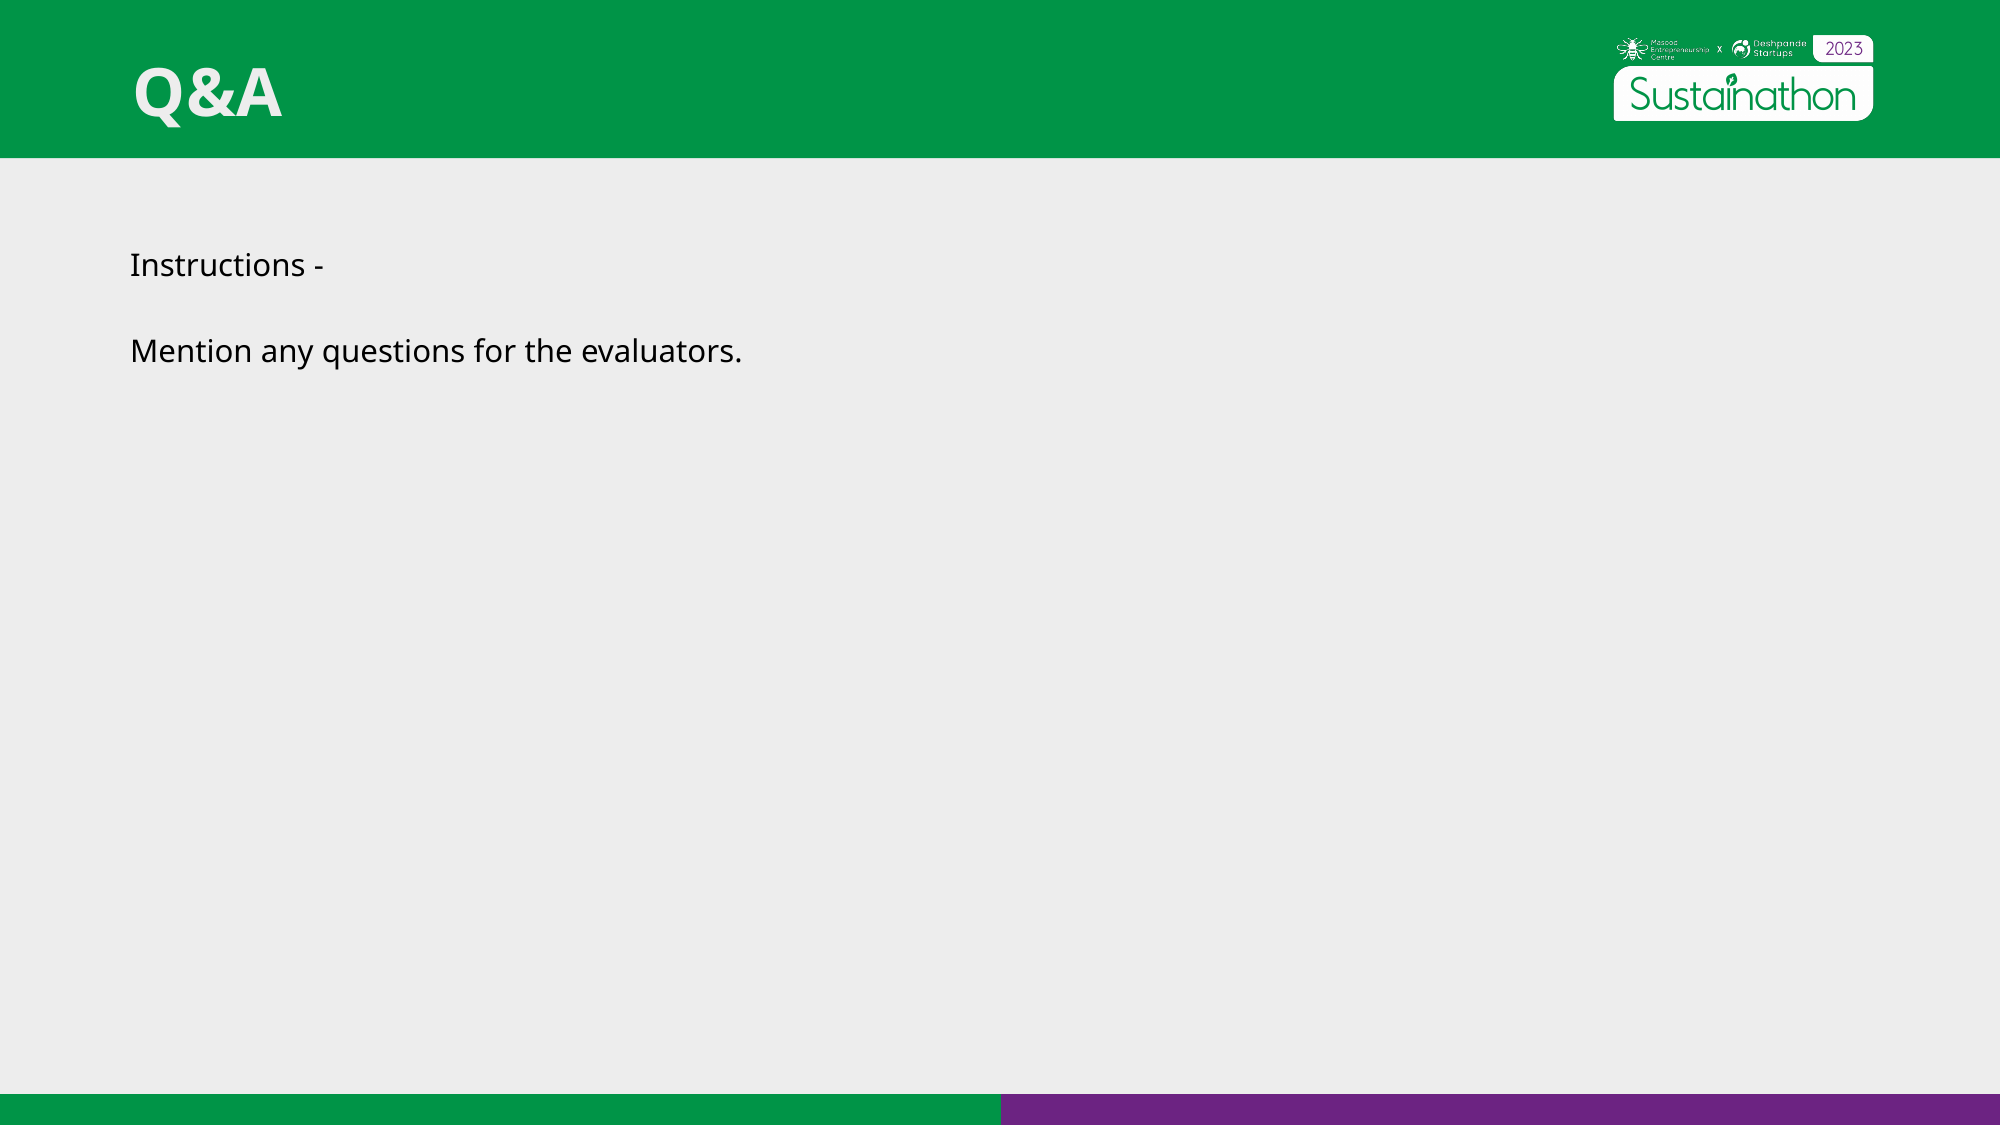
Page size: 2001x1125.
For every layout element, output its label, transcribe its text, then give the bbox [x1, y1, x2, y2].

text_box Q&A [117, 42, 1266, 138]
text_box Instructions - Mention any questions for the evaluators. [115, 224, 1885, 946]
picture [1609, 33, 1877, 125]
